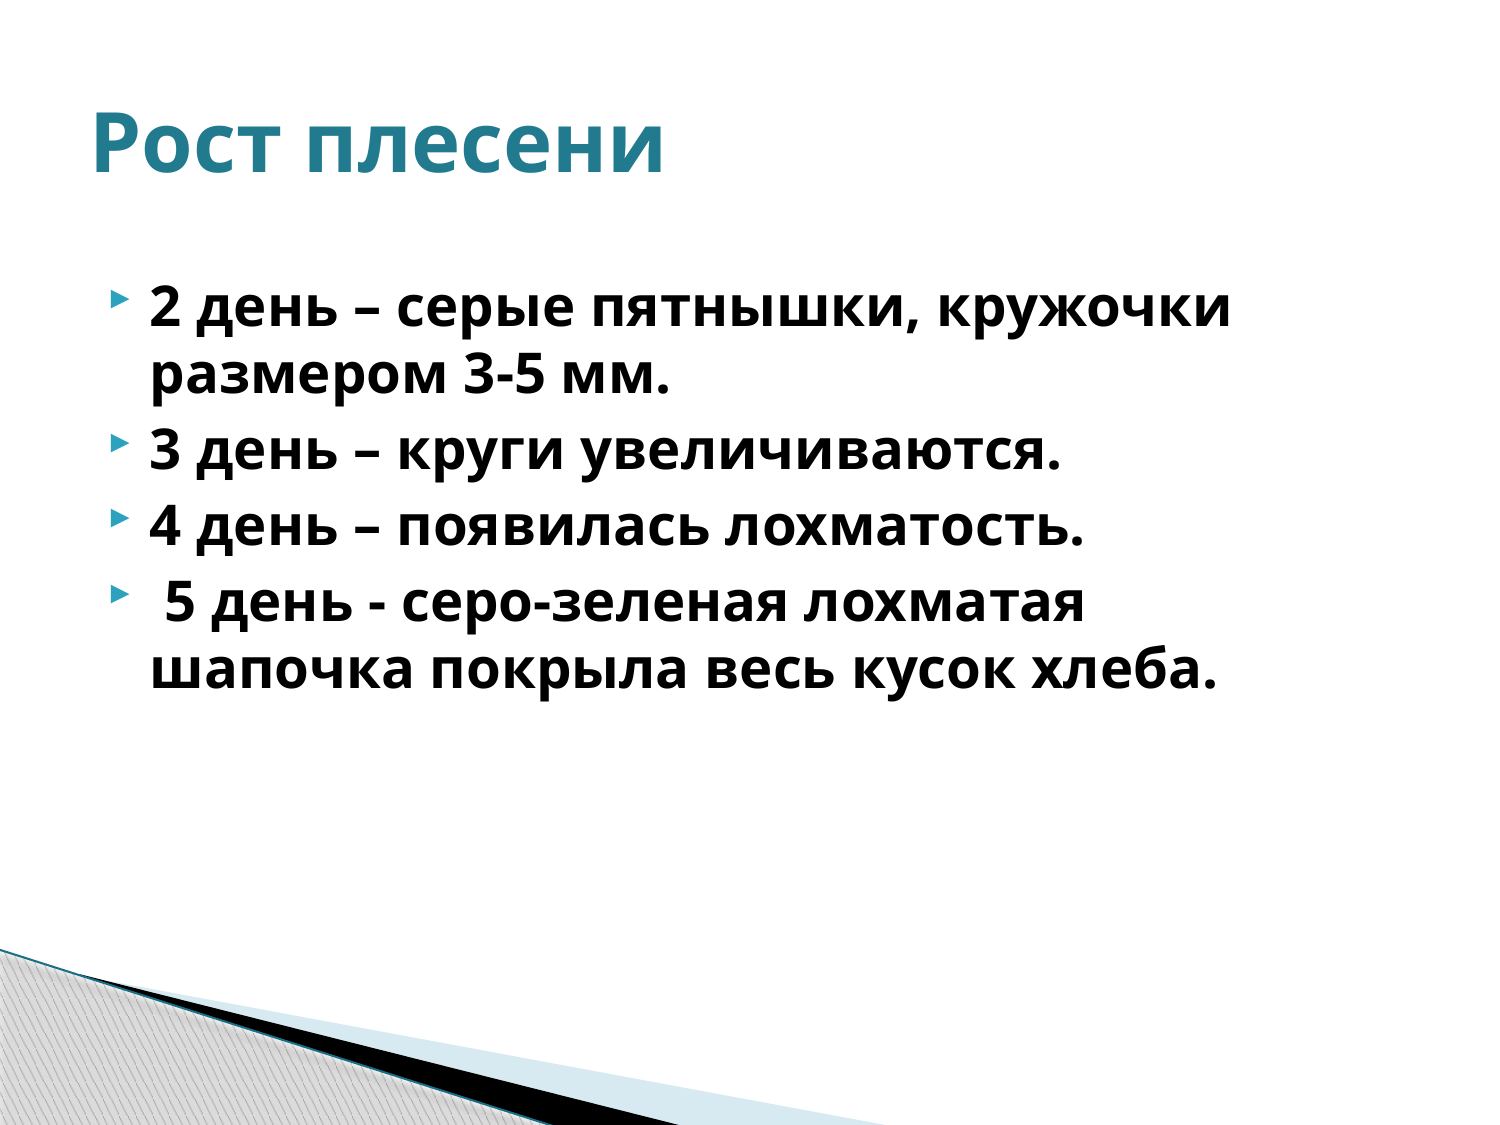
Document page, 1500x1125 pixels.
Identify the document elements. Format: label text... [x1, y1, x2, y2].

list 2 день – серые пятнышки, кружочки размером 3-5 мм. 3 день – круги увеличиваются. 4 день – появилась лохматость. 5 день - серо-зеленая лохматая шапочка покрыла весь кусок хлеба. [75, 262, 1300, 1062]
title Рост плесени [75, 45, 1425, 233]
